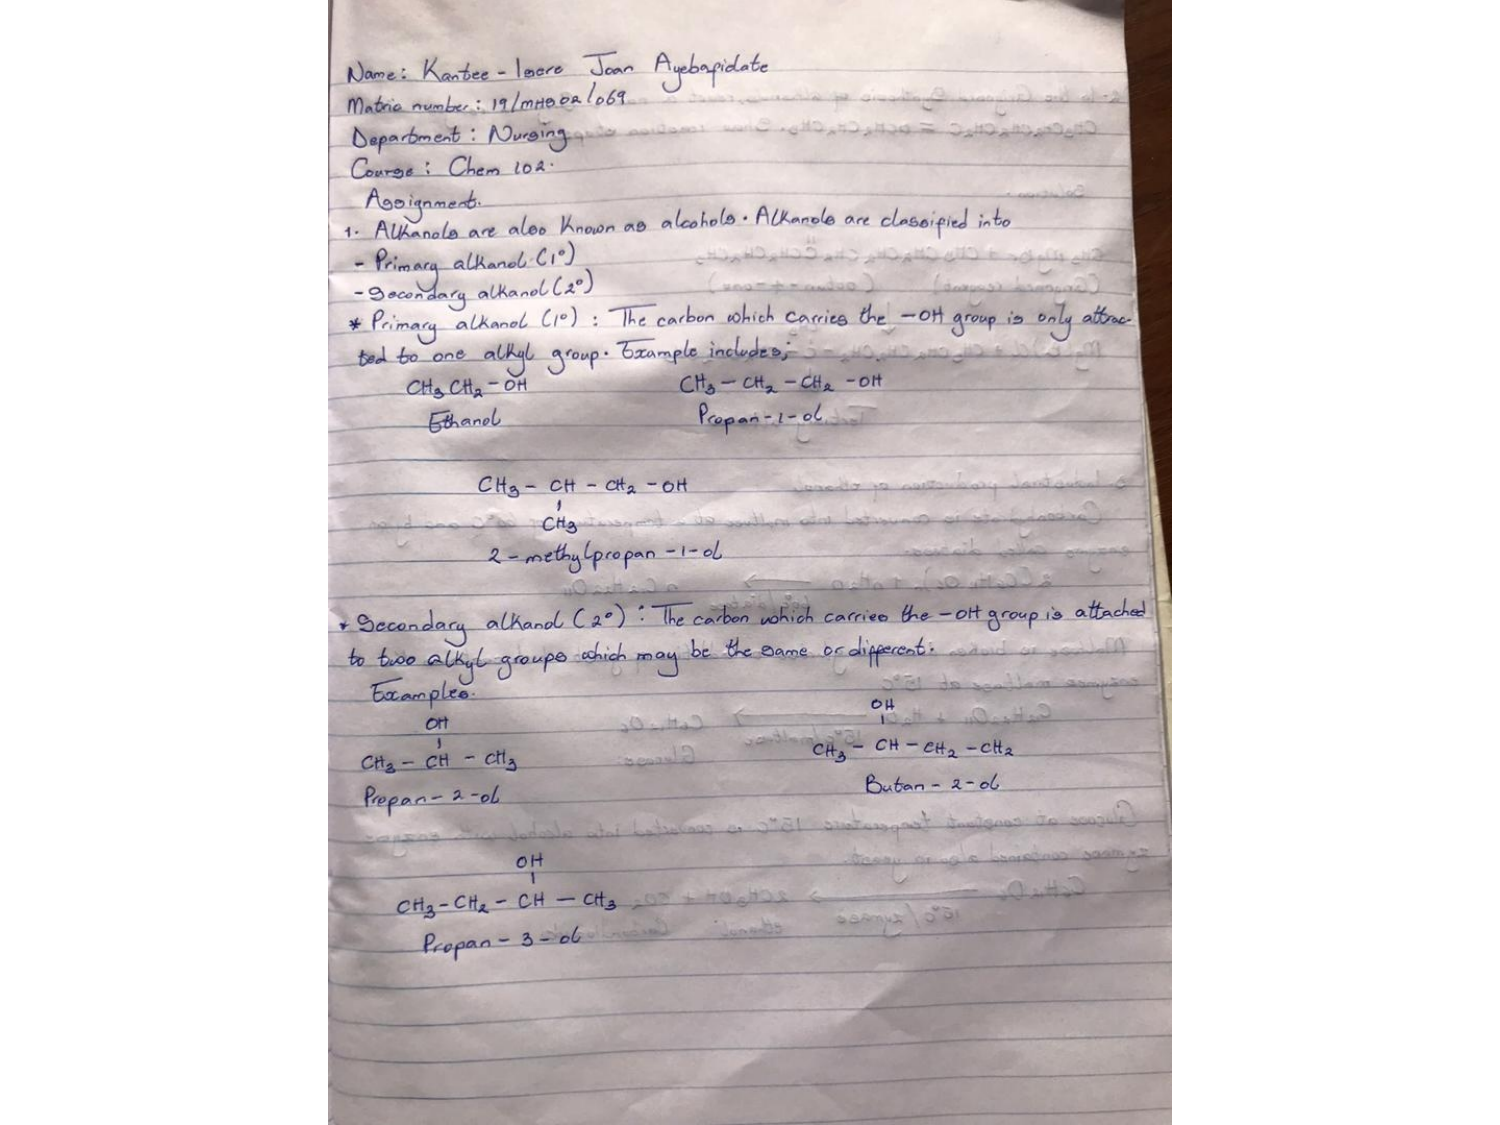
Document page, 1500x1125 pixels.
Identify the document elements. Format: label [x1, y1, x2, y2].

picture [328, 0, 1172, 1125]
